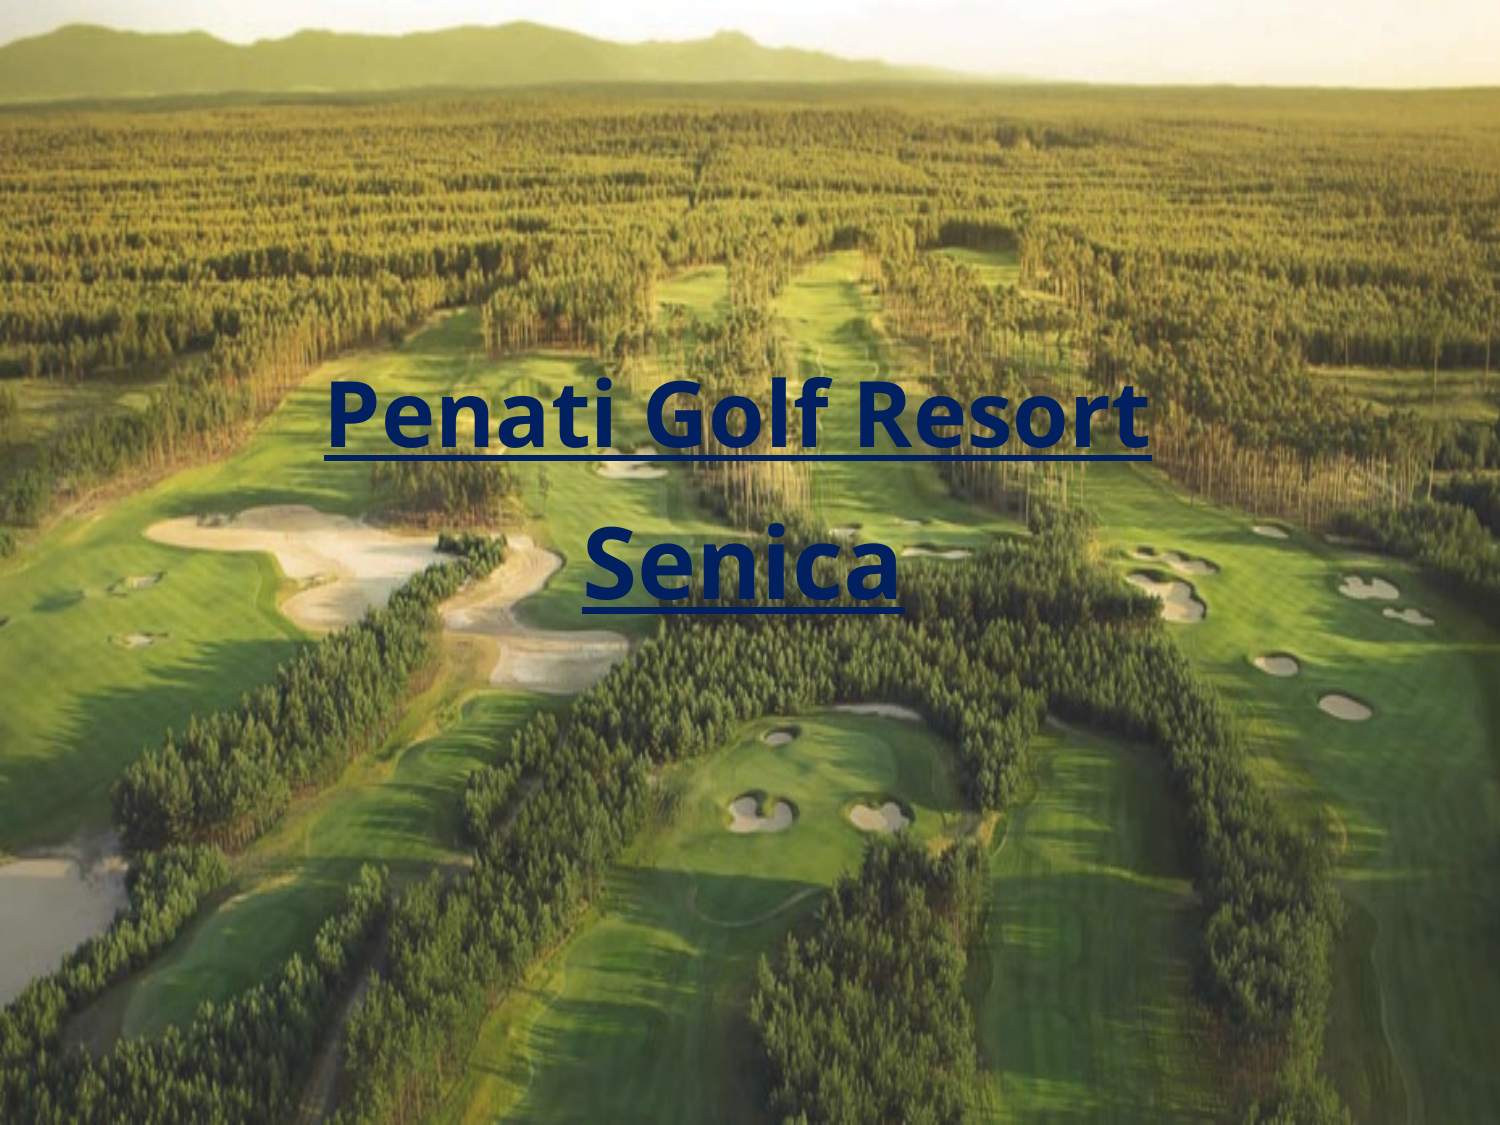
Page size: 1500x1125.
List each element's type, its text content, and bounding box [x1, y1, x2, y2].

subtitle Senica [218, 491, 1269, 780]
title Penati Golf Resort [100, 290, 1376, 532]
